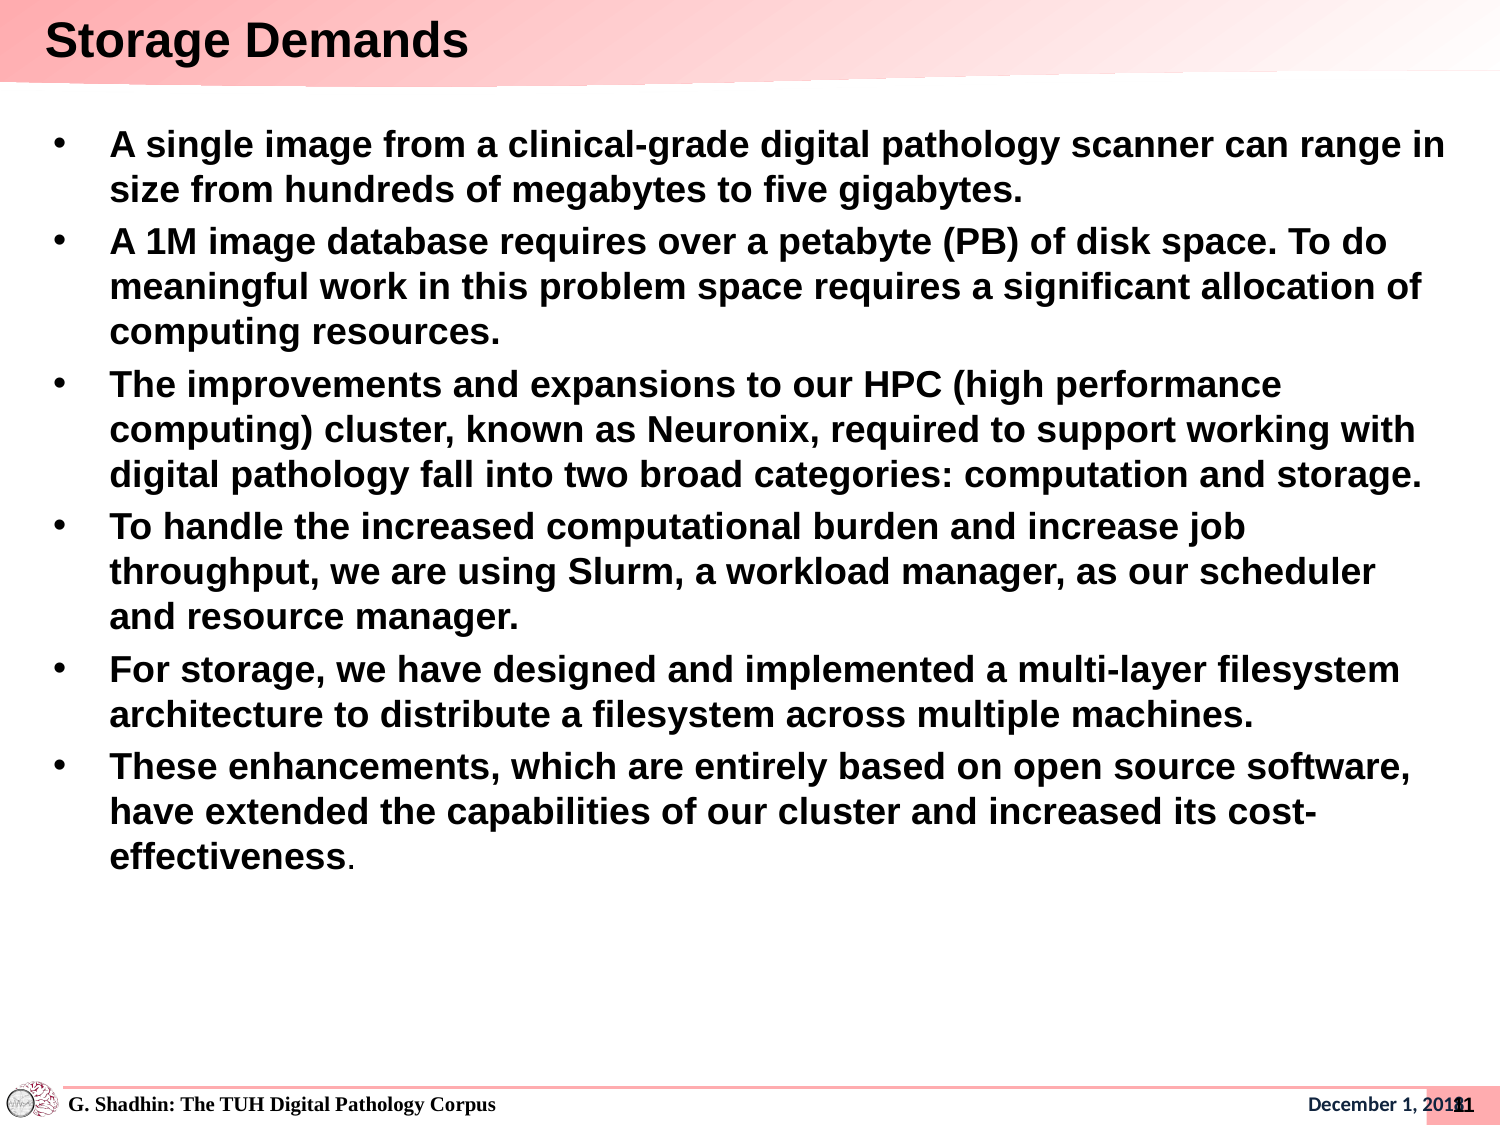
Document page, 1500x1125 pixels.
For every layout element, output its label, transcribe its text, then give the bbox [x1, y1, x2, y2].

text_box A single image from a clinical-grade digital pathology scanner can range in size from hundreds of megabytes to five gigabytes. A 1M image database requires over a petabyte (PB) of disk space. To do meaningful work in this problem space requires a significant allocation of computing resources. The improvements and expansions to our HPC (high performance computing) cluster, known as Neuronix, required to support working with digital pathology fall into two broad categories: computation and storage. To handle the increased computational burden and increase job throughput, we are using Slurm, a workload manager, as our scheduler and resource manager. For storage, we have designed and implemented a multi-layer filesystem architecture to distribute a filesystem across multiple machines. These enhancements, which are entirely based on open source software, have extended the capabilities of our cluster and increased its cost-effectiveness. [38, 112, 1463, 903]
picture [6, 1081, 59, 1118]
text_box Storage Demands [0, 0, 1500, 75]
